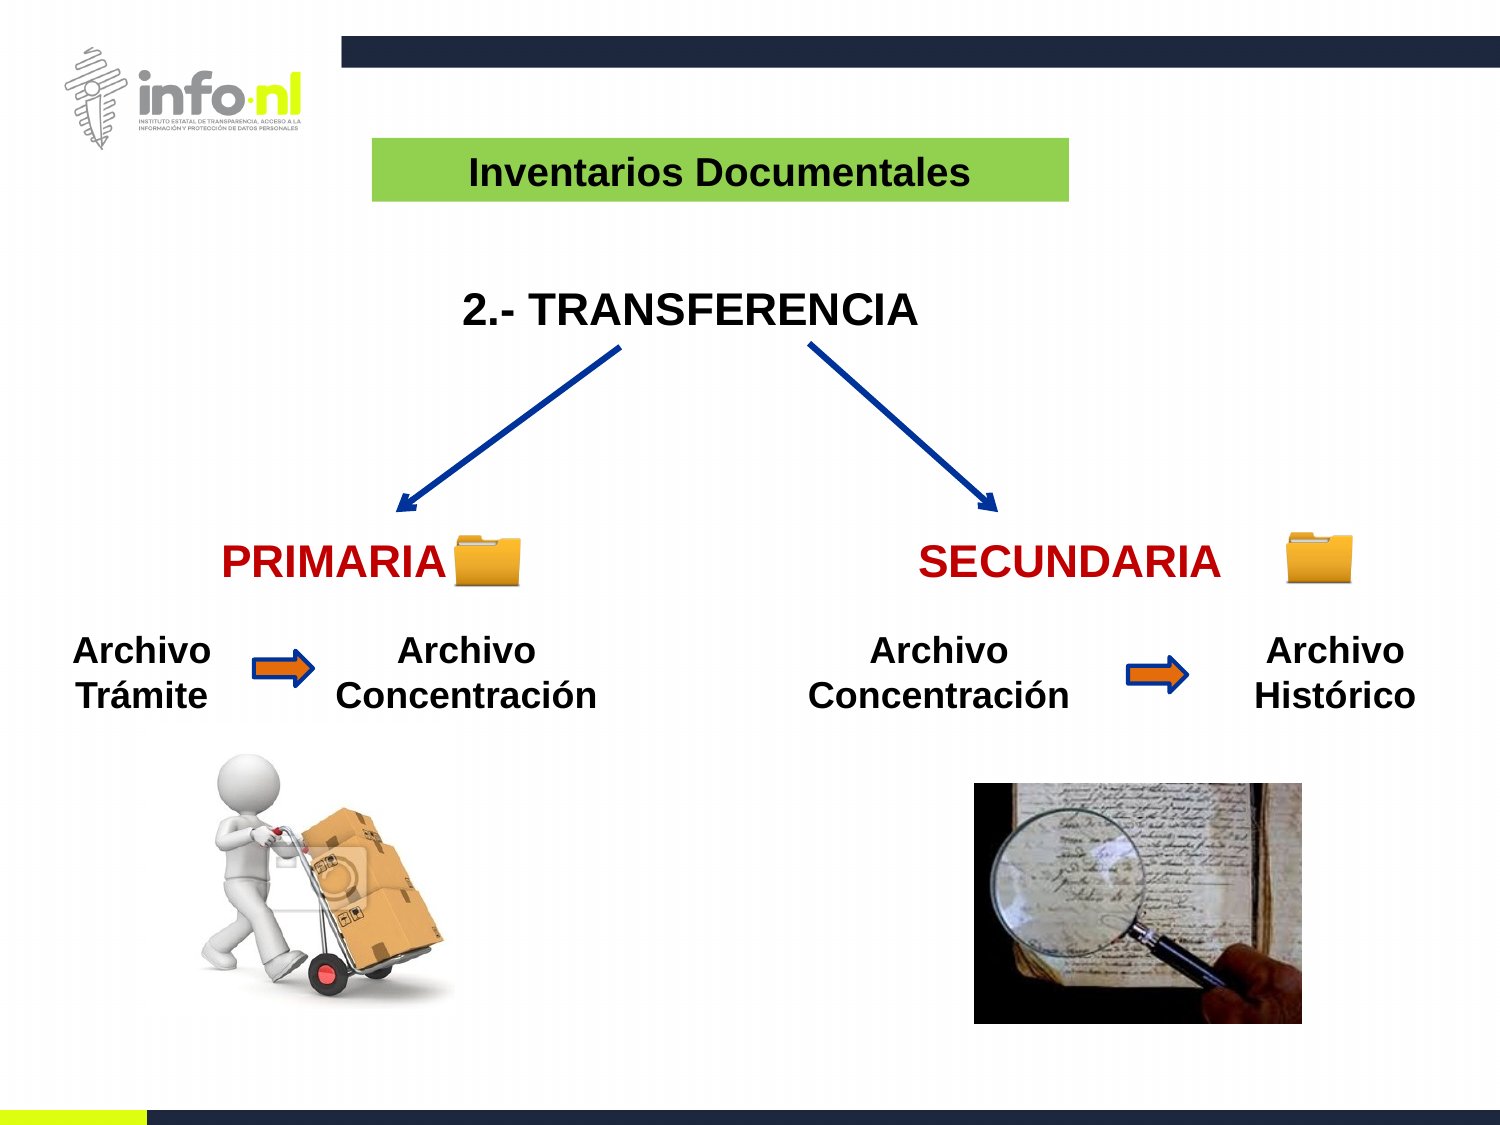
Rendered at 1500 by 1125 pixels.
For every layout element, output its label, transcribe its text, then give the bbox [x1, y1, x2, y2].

picture [0, 0, 1500, 1125]
text_box Inventarios Documentales [371, 137, 1069, 202]
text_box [52, 272, 1448, 1024]
